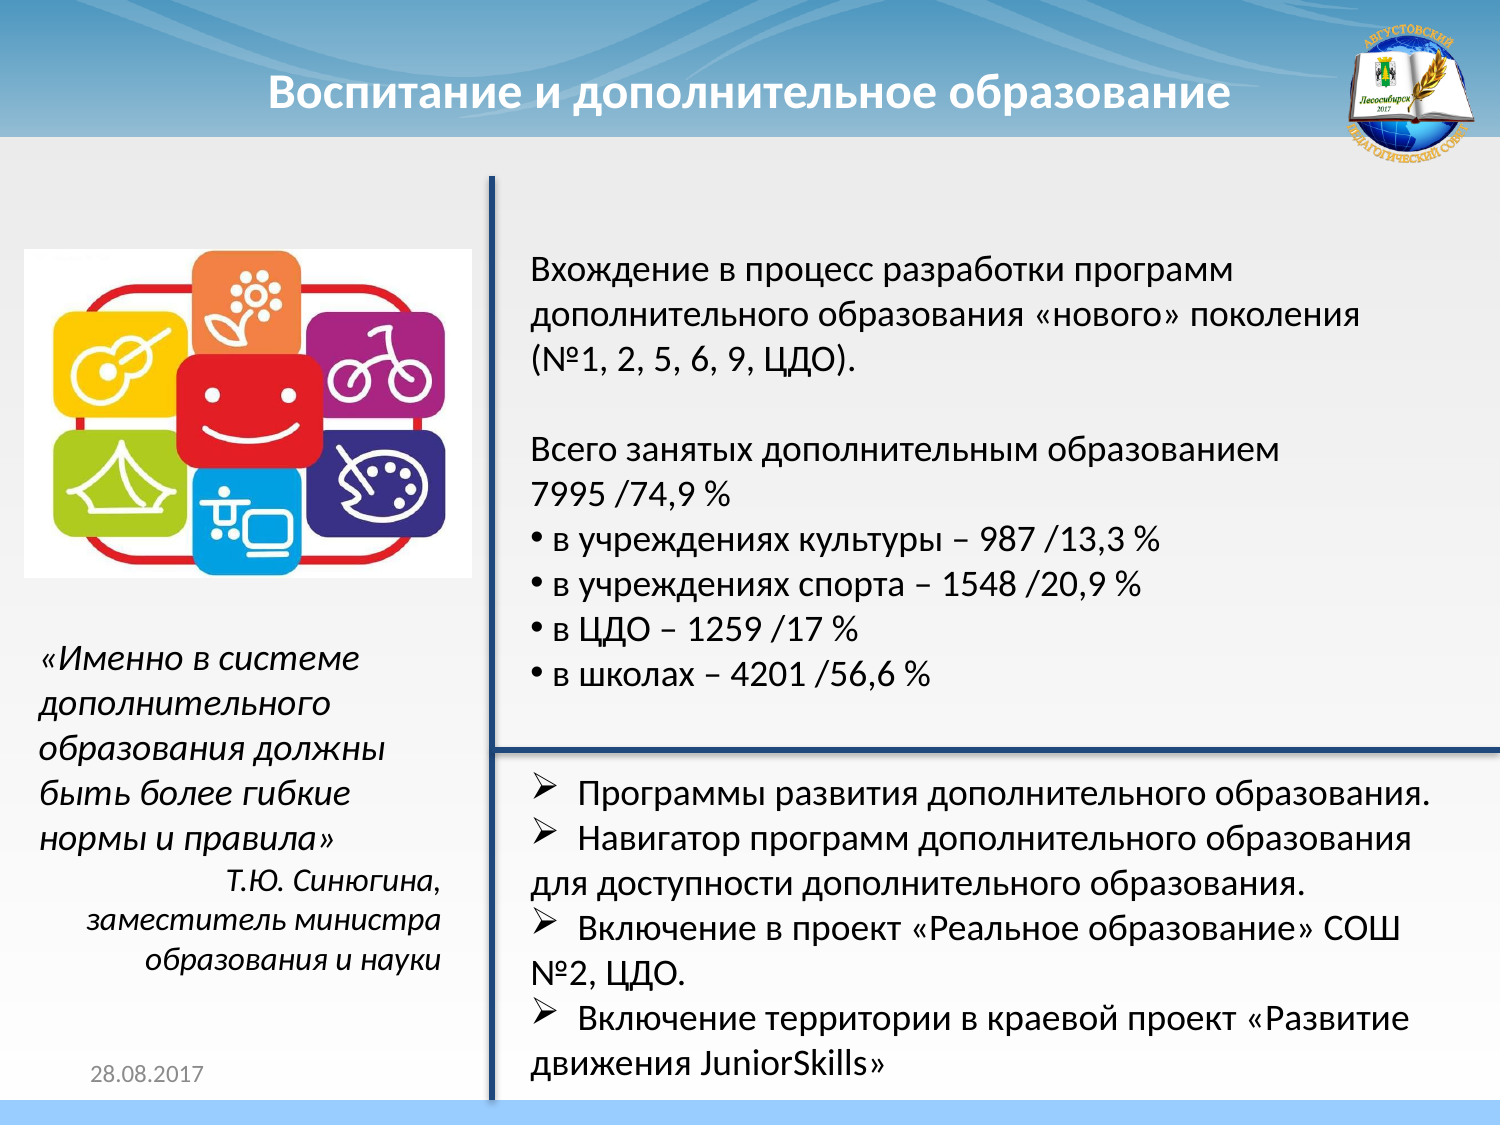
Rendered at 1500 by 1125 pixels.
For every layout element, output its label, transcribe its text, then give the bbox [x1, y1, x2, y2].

title Воспитание и дополнительное образование [0, 0, 1500, 176]
text_box [0, 1098, 1500, 1125]
picture [1346, 24, 1476, 163]
text_box 28.08.2017 [75, 1042, 425, 1103]
list «Именно в системе дополнительного образования должны быть более гибкие нормы и правила» Т.Ю. Синюгина, заместитель министра образования и науки [23, 597, 457, 1013]
list Программы развития дополнительного образования. Навигатор программ дополнительного образования для доступности дополнительного образования. Включение в проект «Реальное образование» СОШ №2, ЦДО. Включение территории в краевой проект «Развитие движения JuniorSkills» [515, 761, 1450, 1090]
picture [24, 249, 472, 579]
list Вхождение в процесс разработки программ дополнительного образования «нового» поколения (№1, 2, 5, 6, 9, ЦДО). Всего занятых дополнительным образованием 7995 /74,9 % в учреждениях культуры – 987 /13,3 % в учреждениях спорта – 1548 /20,9 % в ЦДО – 1259 /17 % в школах – 4201 /56,6 % [515, 222, 1450, 715]
